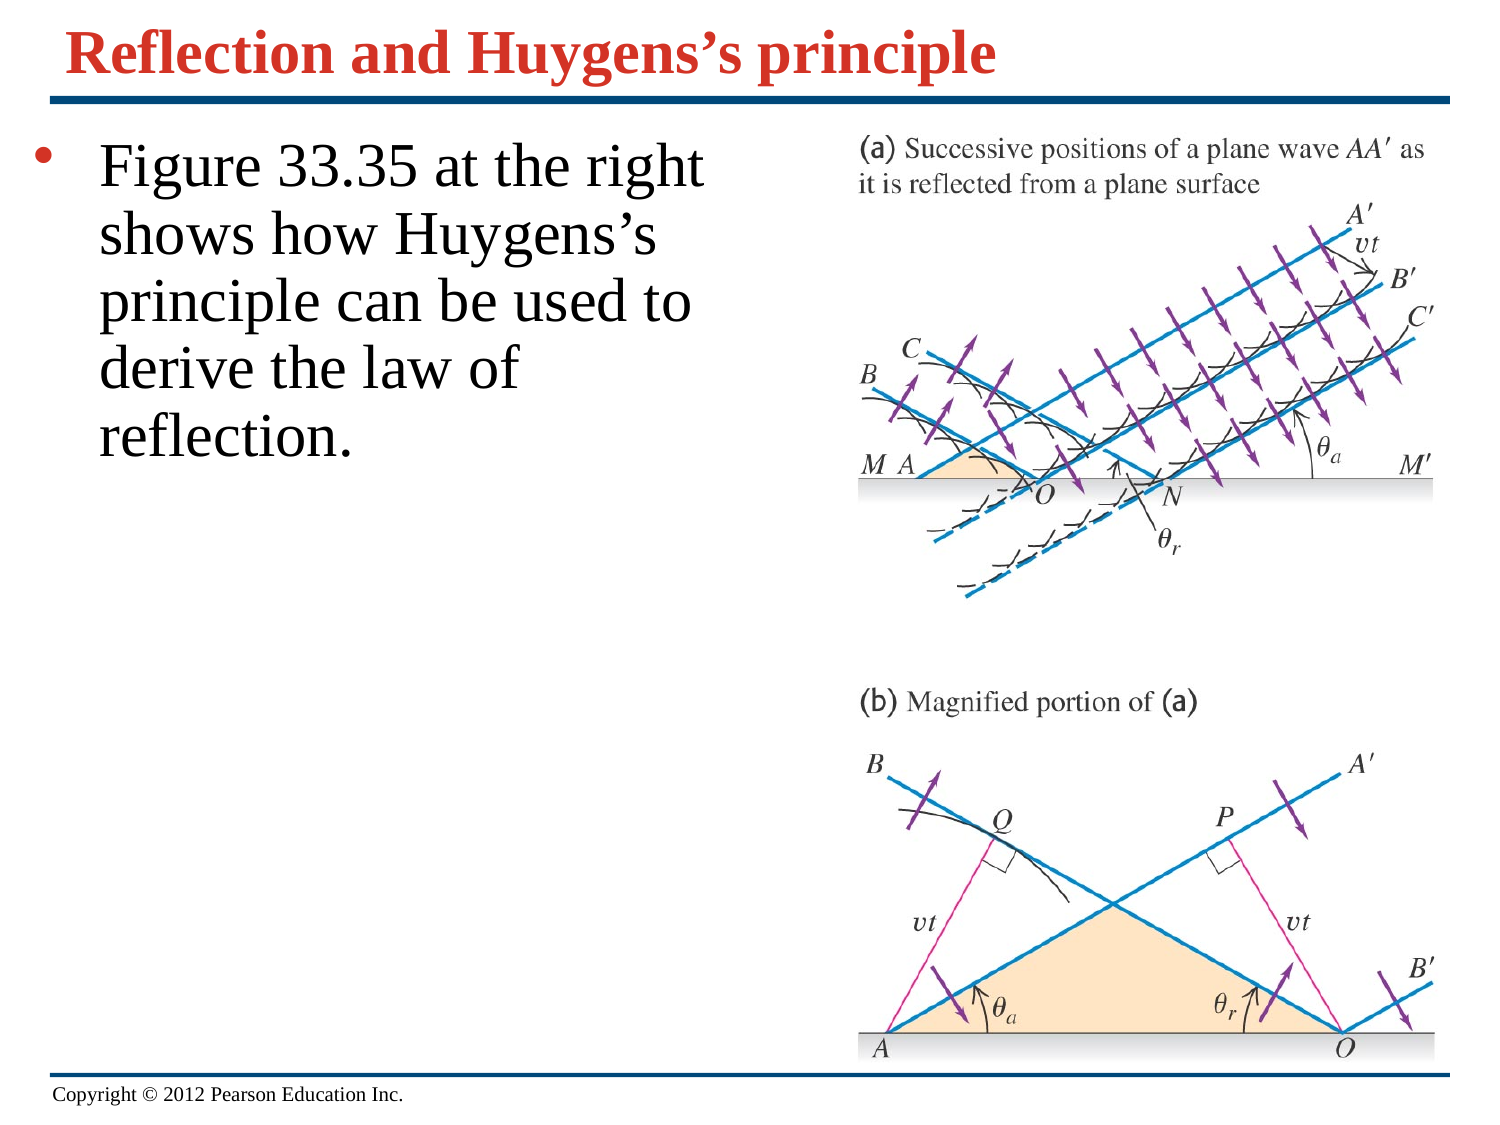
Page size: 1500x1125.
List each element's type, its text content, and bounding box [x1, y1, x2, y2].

picture [849, 124, 1443, 1063]
title Reflection and Huygens’s principle [50, 12, 1500, 96]
list Figure 33.35 at the right shows how Huygens’s principle can be used to derive the law of reflection. [0, 125, 750, 493]
